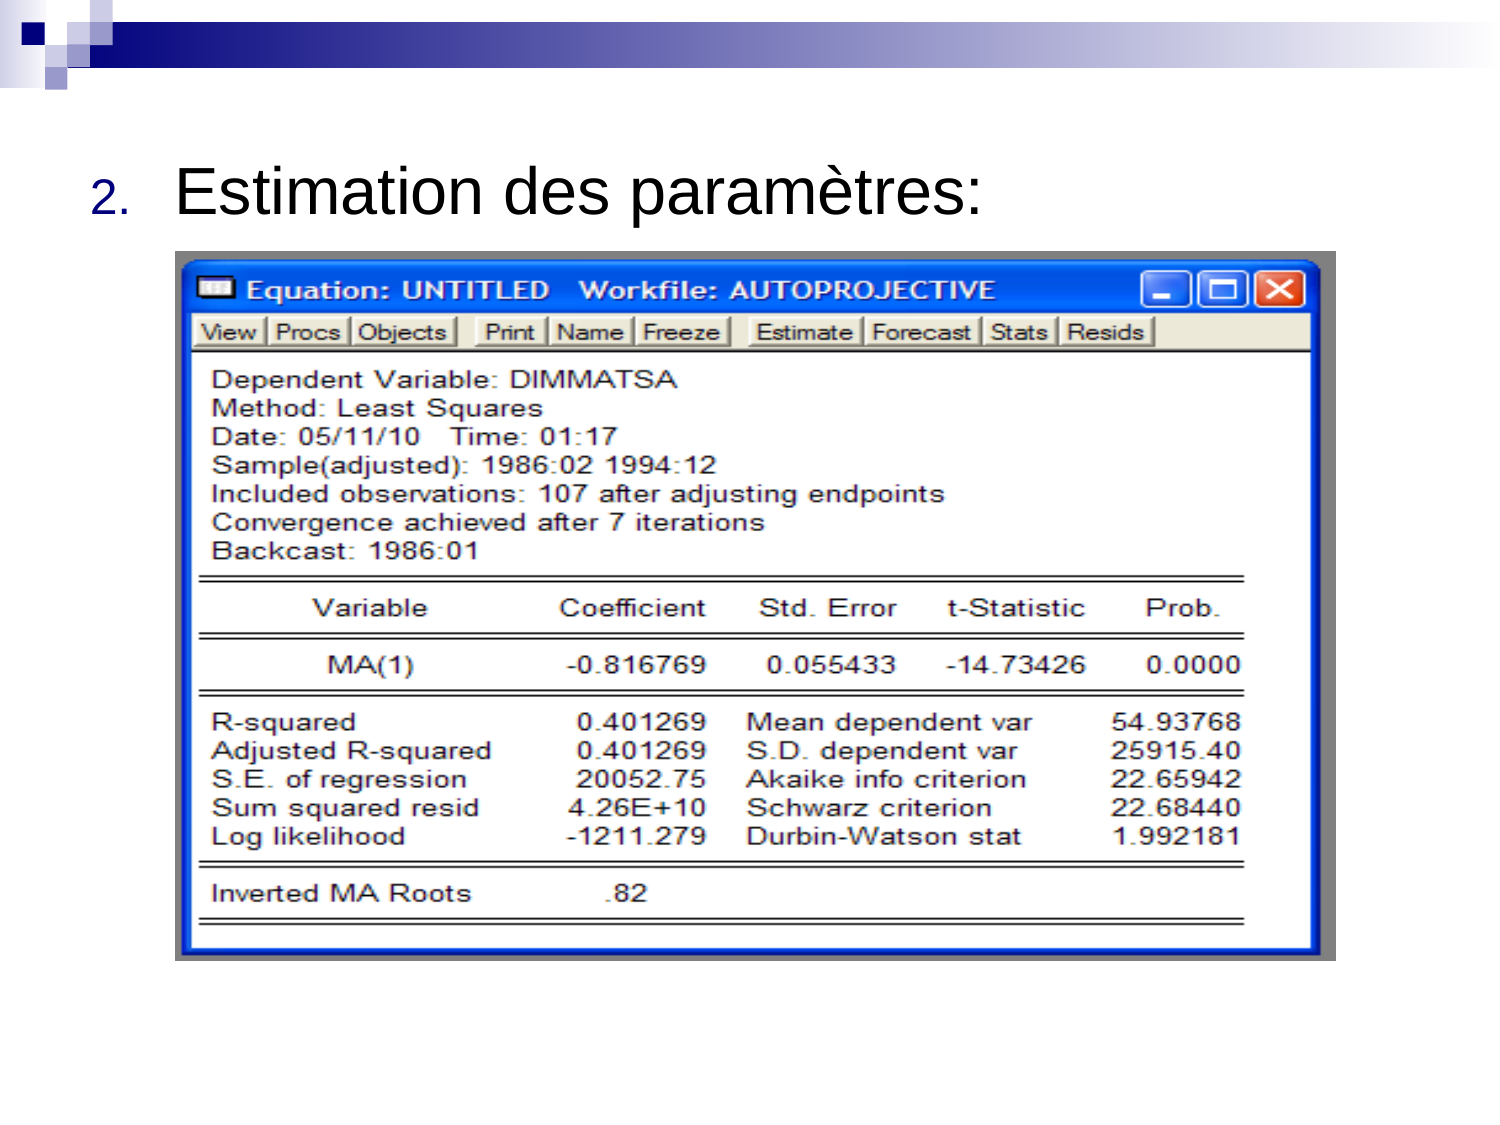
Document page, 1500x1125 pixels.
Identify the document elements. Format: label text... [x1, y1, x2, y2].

text_box Estimation des paramètres: [74, 140, 1425, 261]
picture [175, 251, 1337, 962]
